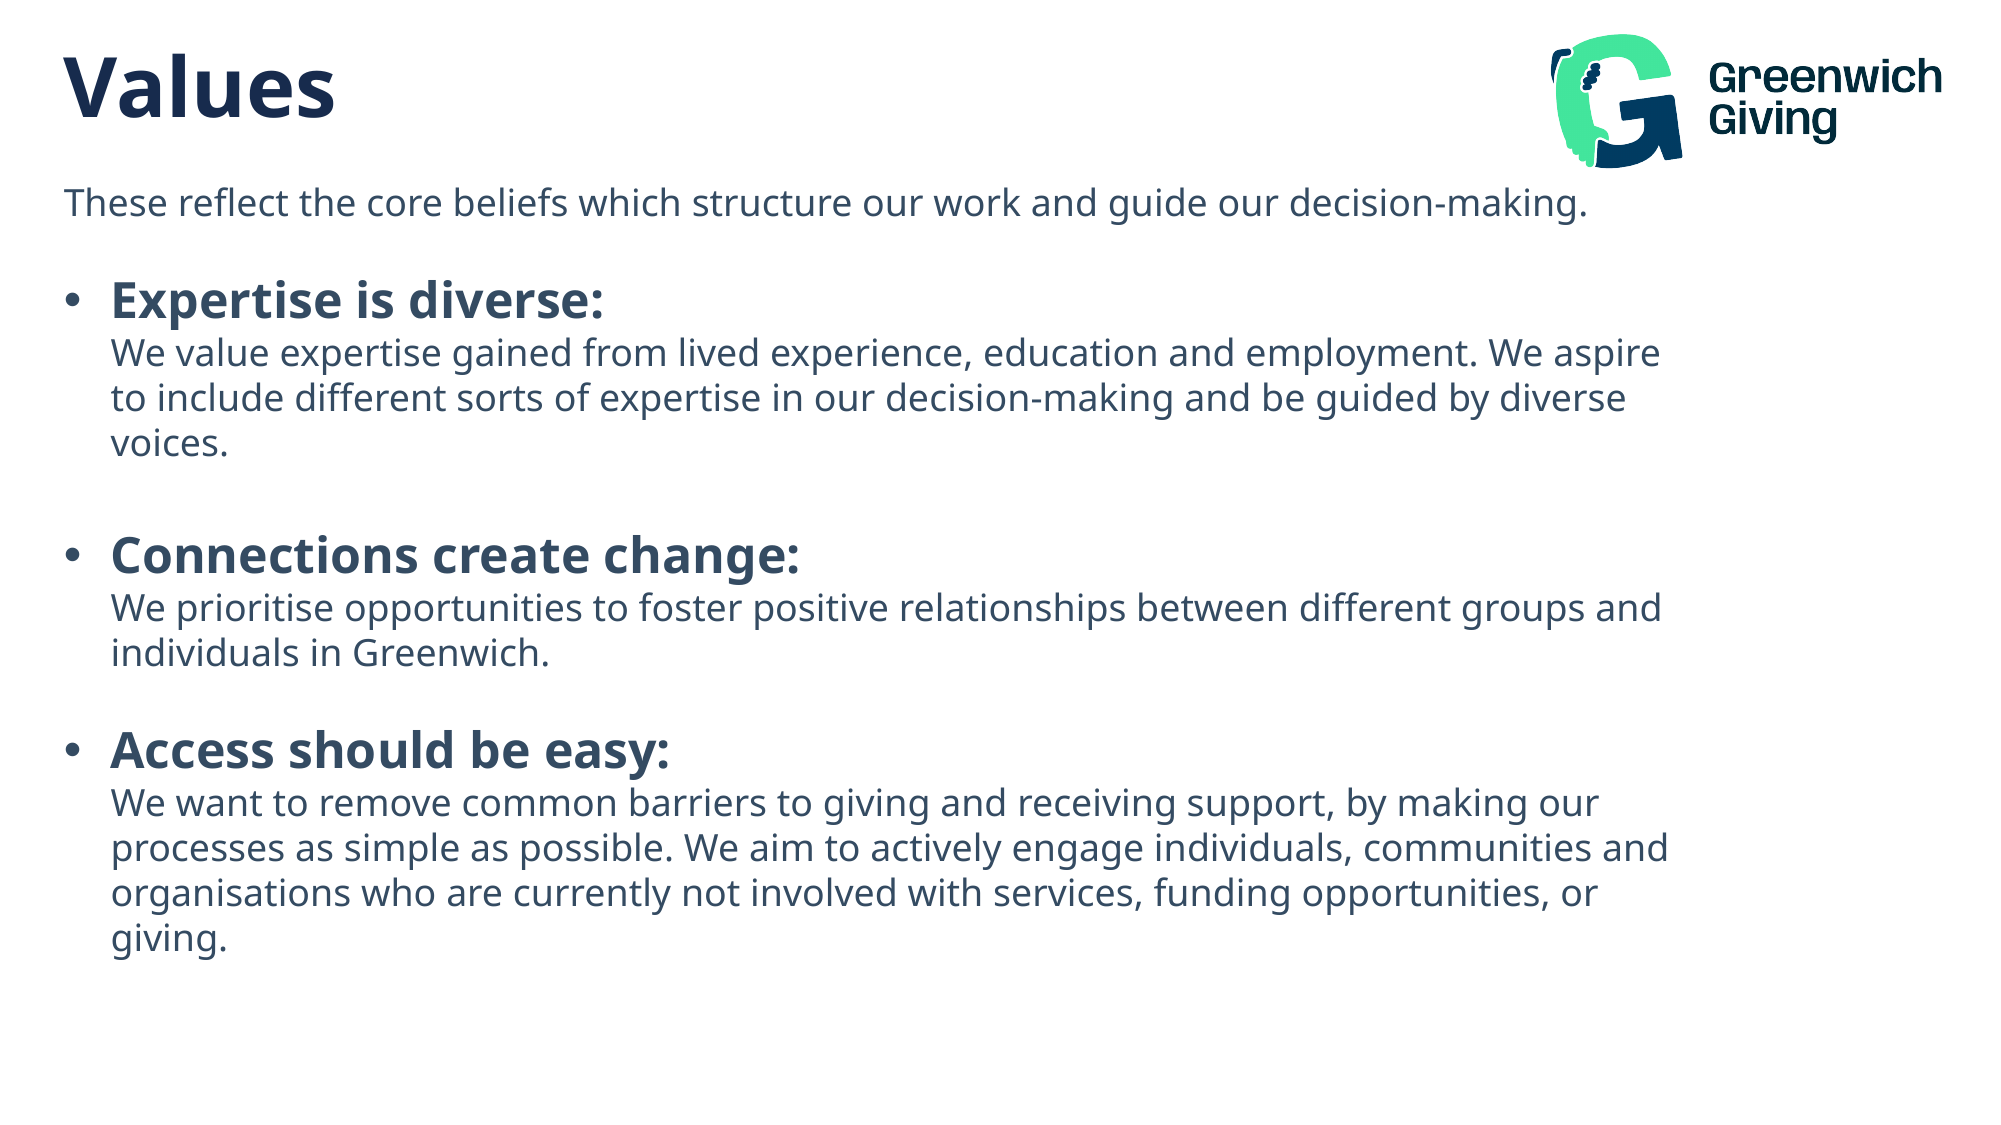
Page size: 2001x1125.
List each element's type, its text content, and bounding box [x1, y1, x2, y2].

text_box Values These reflect the core beliefs which structure our work and guide our decision-making. Expertise is diverse: We value expertise gained from lived experience, education and employment. We aspire to include different sorts of expertise in our decision-making and be guided by diverse voices. Connections create change: We prioritise opportunities to foster positive relationships between different groups and individuals in Greenwich. Access should be easy: We want to remove common barriers to giving and receiving support, by making our processes as simple as possible. We aim to actively engage individuals, communities and organisations who are currently not involved with services, funding opportunities, or giving. [48, 26, 1698, 1012]
picture [1516, 0, 1975, 203]
